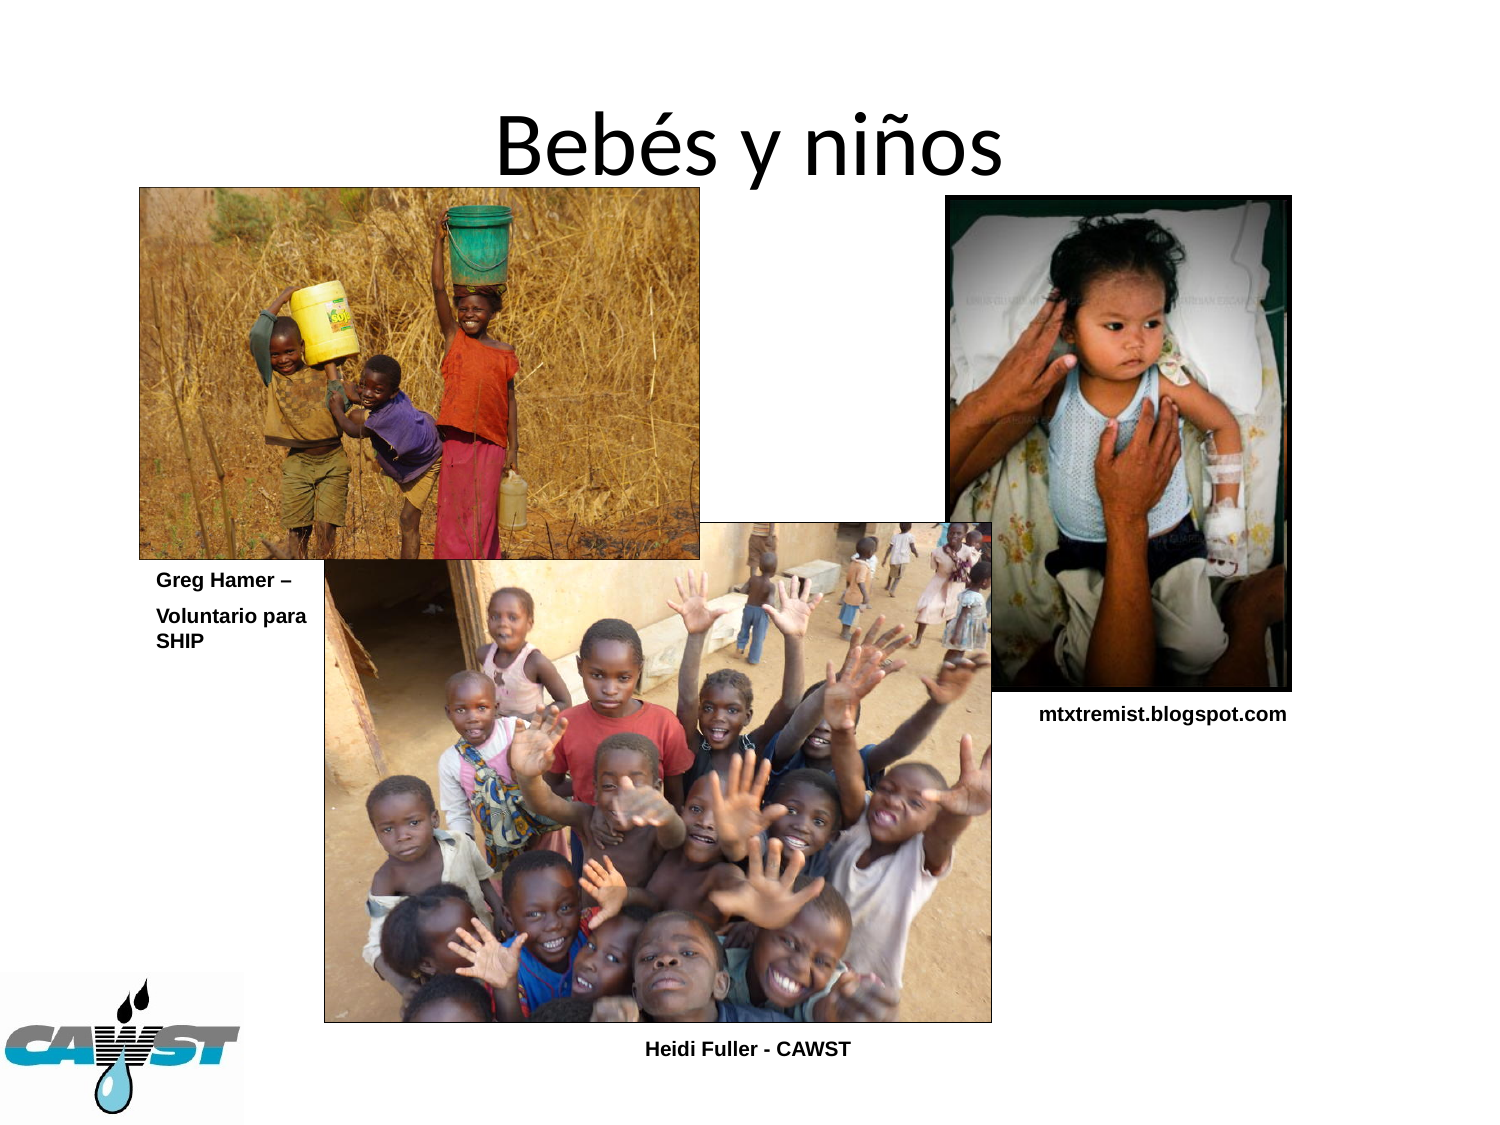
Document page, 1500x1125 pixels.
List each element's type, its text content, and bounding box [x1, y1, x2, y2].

picture [139, 187, 1288, 1024]
text_box mtxtremist.blogspot.com [1023, 693, 1325, 733]
text_box Greg Hamer – Voluntario para SHIP [141, 568, 319, 660]
title Bebés y niños [75, 45, 1425, 233]
picture [0, 972, 245, 1125]
text_box Heidi Fuller - CAWST [630, 1030, 946, 1069]
